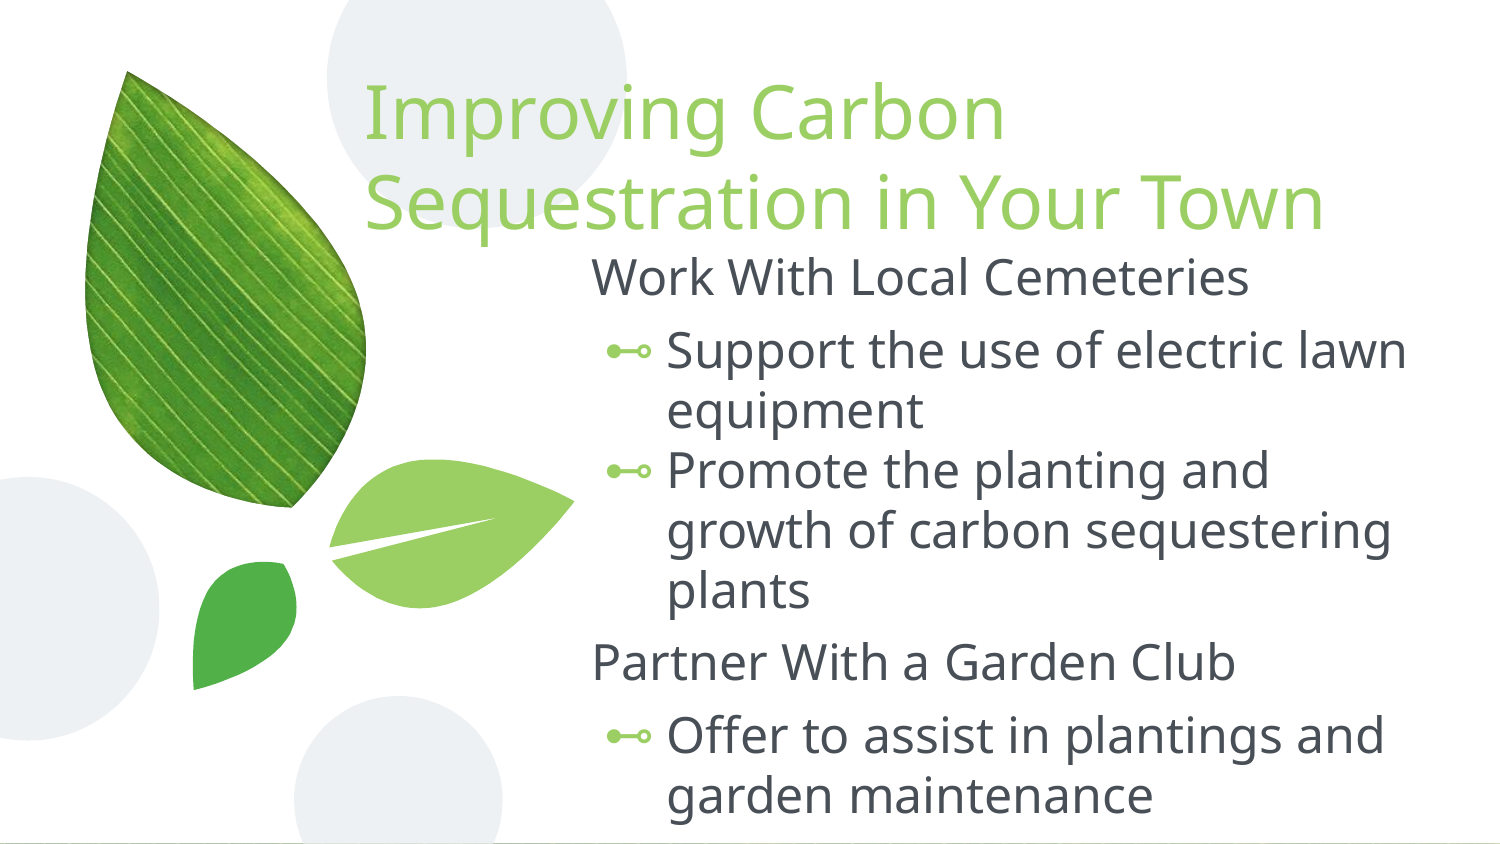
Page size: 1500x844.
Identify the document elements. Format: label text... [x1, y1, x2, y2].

title Improving Carbon Sequestration in Your Town [349, 146, 1421, 260]
subtitle Work With Local Cemeteries Support the use of electric lawn equipment Promote the planting and growth of carbon sequestering plants Partner With a Garden Club Offer to assist in plantings and garden maintenance [576, 230, 1455, 674]
picture [86, 72, 366, 507]
